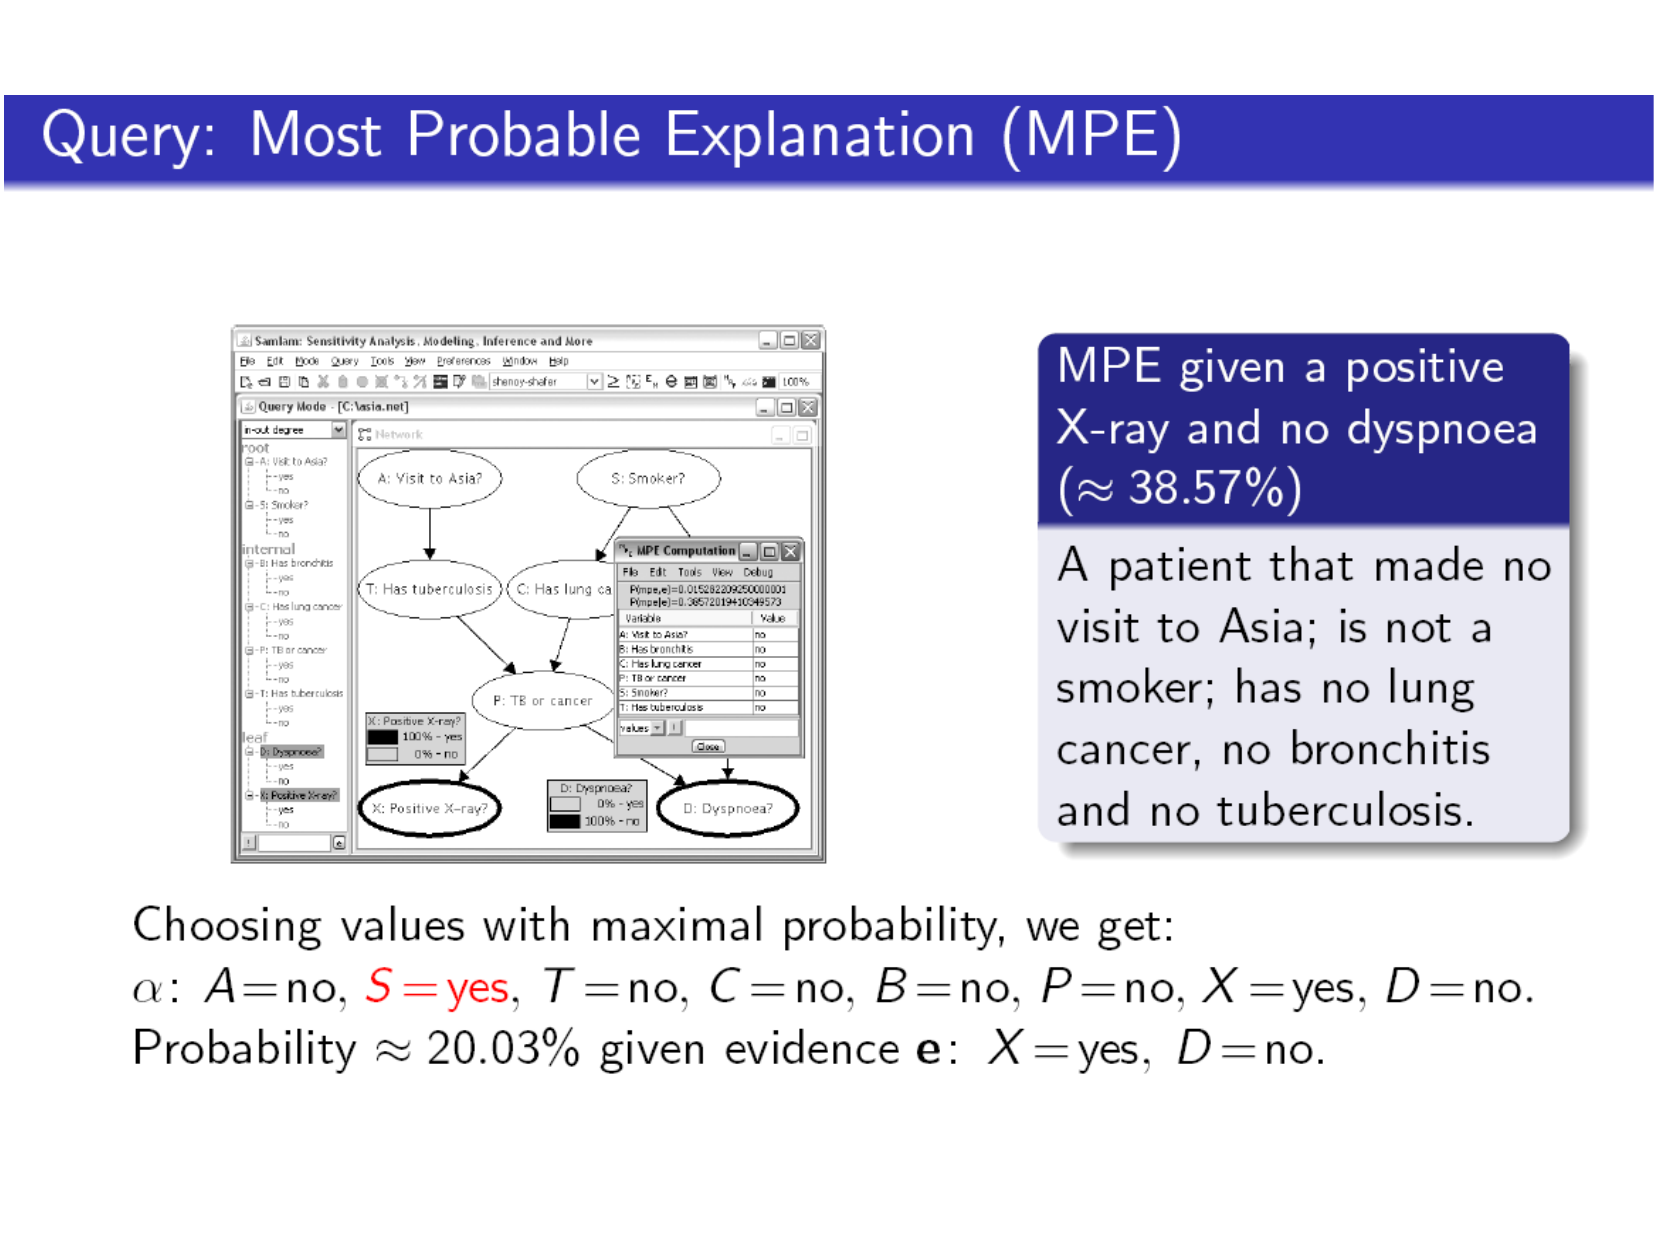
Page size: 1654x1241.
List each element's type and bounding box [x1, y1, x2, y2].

picture [4, 94, 1654, 1156]
